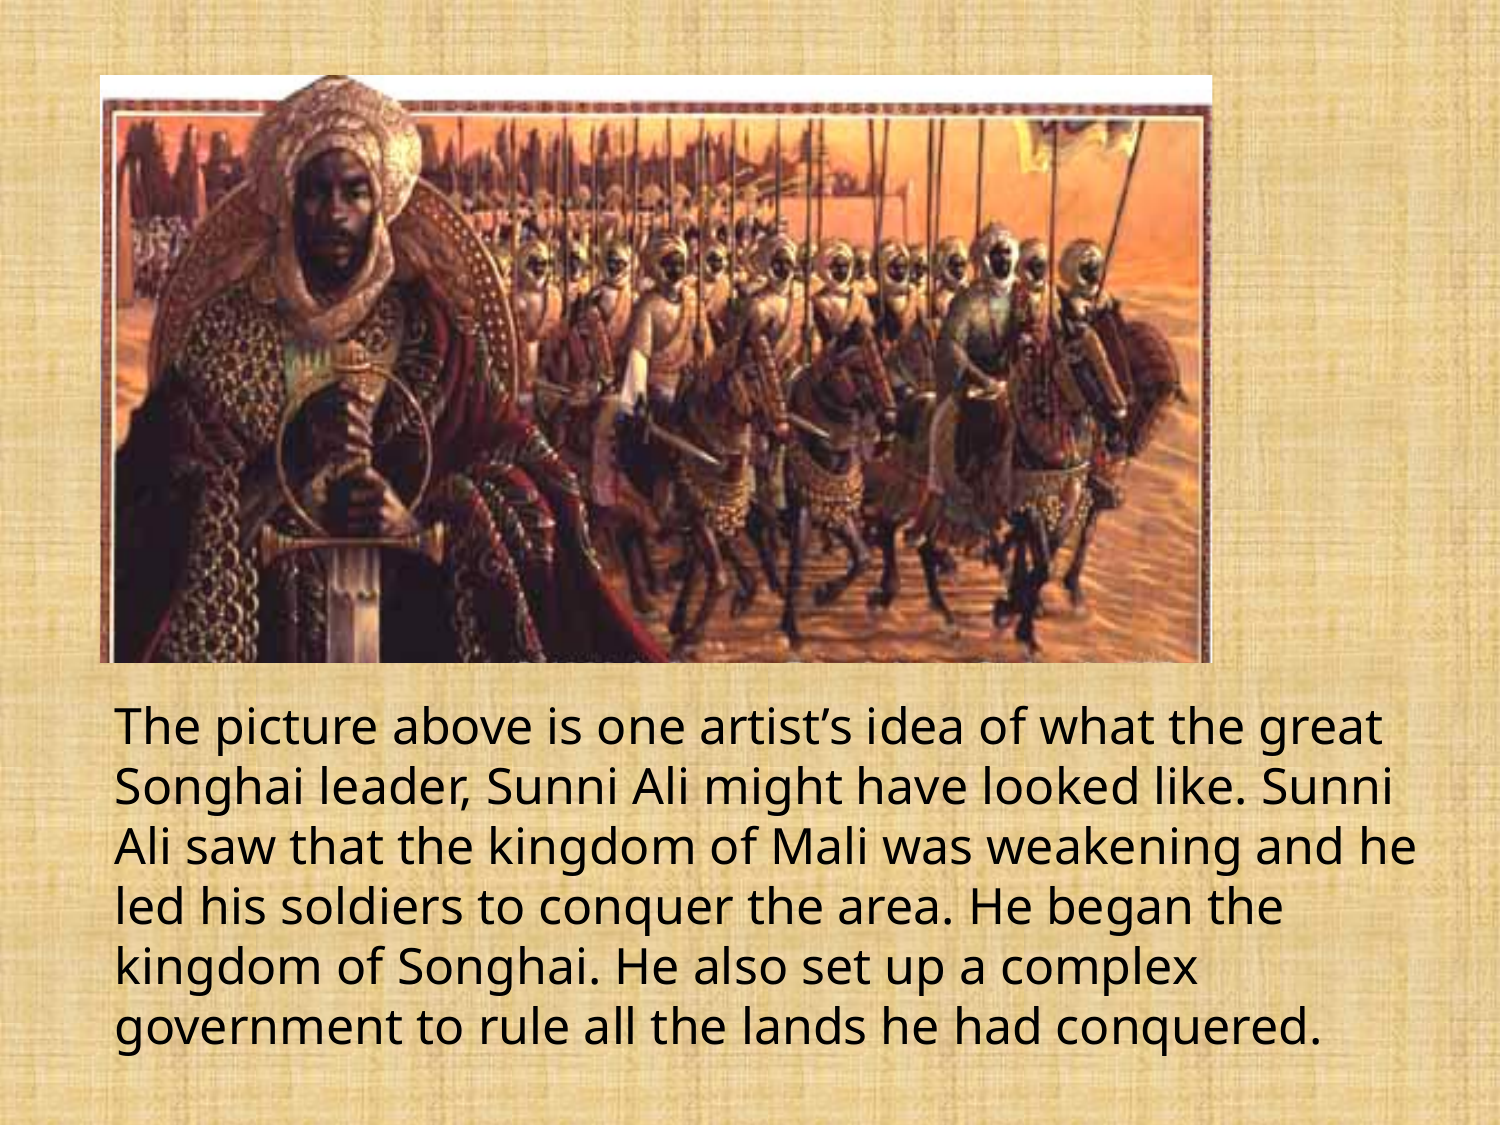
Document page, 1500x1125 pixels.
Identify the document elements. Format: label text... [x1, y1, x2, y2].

text_box The picture above is one artist’s idea of what the great Songhai leader, Sunni Ali might have looked like. Sunni Ali saw that the kingdom of Mali was weakening and he led his soldiers to conquer the area. He began the kingdom of Songhai. He also set up a complex government to rule all the lands he had conquered. [99, 687, 1463, 1063]
picture [0, 0, 1500, 1125]
